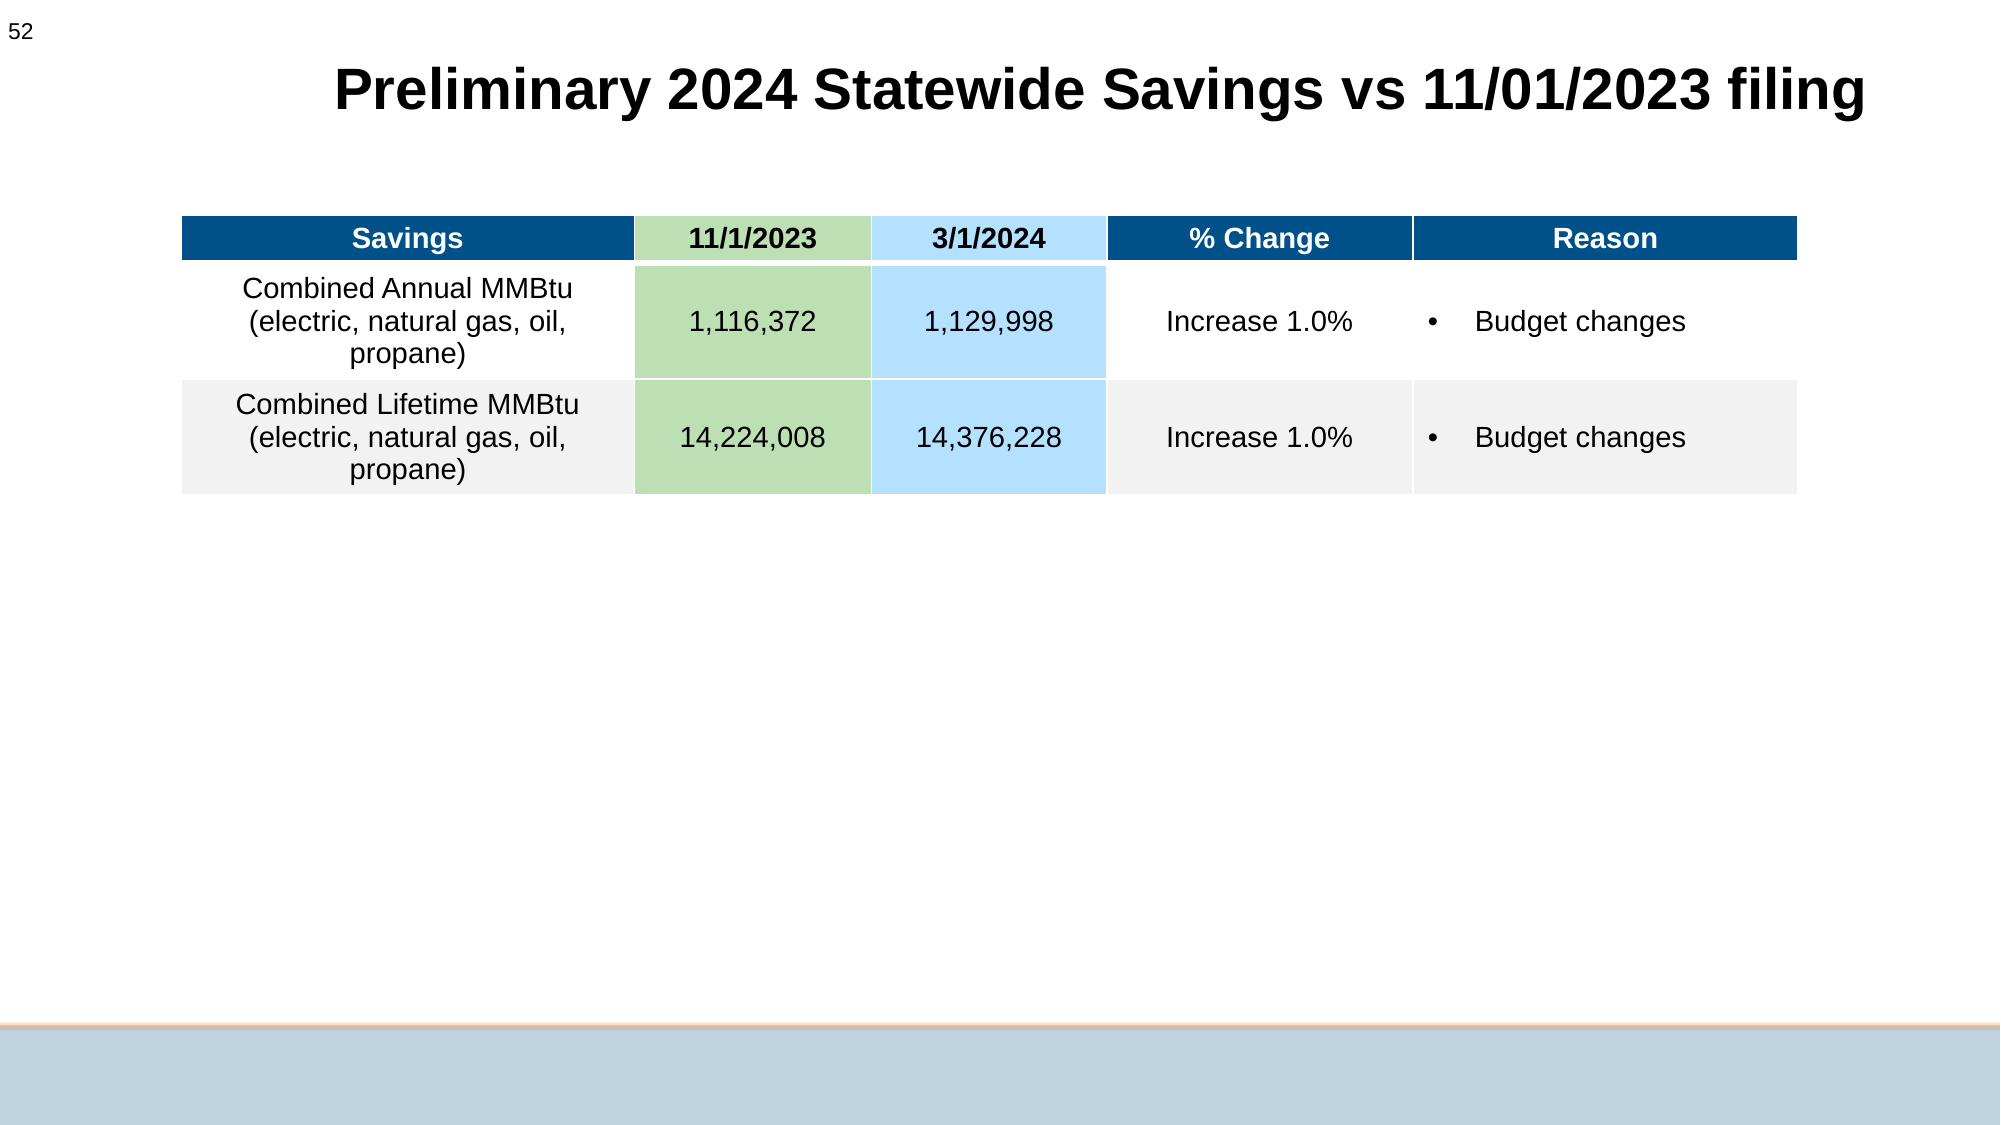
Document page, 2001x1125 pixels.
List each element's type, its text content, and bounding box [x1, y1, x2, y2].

table_cell Combined Annual MMBtu (electric, natural gas, oil, propane) [182, 266, 634, 378]
table_cell 1,116,372 [635, 266, 871, 378]
table_header 11/1/2023 [635, 216, 871, 260]
table_header % Change [1108, 216, 1412, 260]
table_cell Increase 1.0% [1108, 380, 1412, 494]
table_cell 14,376,228 [872, 380, 1106, 494]
table_header Reason [1414, 216, 1797, 260]
table_cell 14,224,008 [635, 380, 871, 494]
table_header 3/1/2024 [872, 216, 1106, 260]
table_header Savings [182, 216, 634, 260]
table_cell Budget changes [1414, 266, 1797, 378]
table_cell Increase 1.0% [1108, 266, 1412, 378]
table_cell Budget changes [1414, 380, 1797, 494]
table_cell 1,129,998 [872, 266, 1106, 378]
slide_number 52 [0, 0, 49, 60]
table_cell Combined Lifetime MMBtu (electric, natural gas, oil, propane) [182, 380, 634, 494]
title Preliminary 2024 Statewide Savings vs 11/01/2023 filing [99, 45, 1900, 200]
